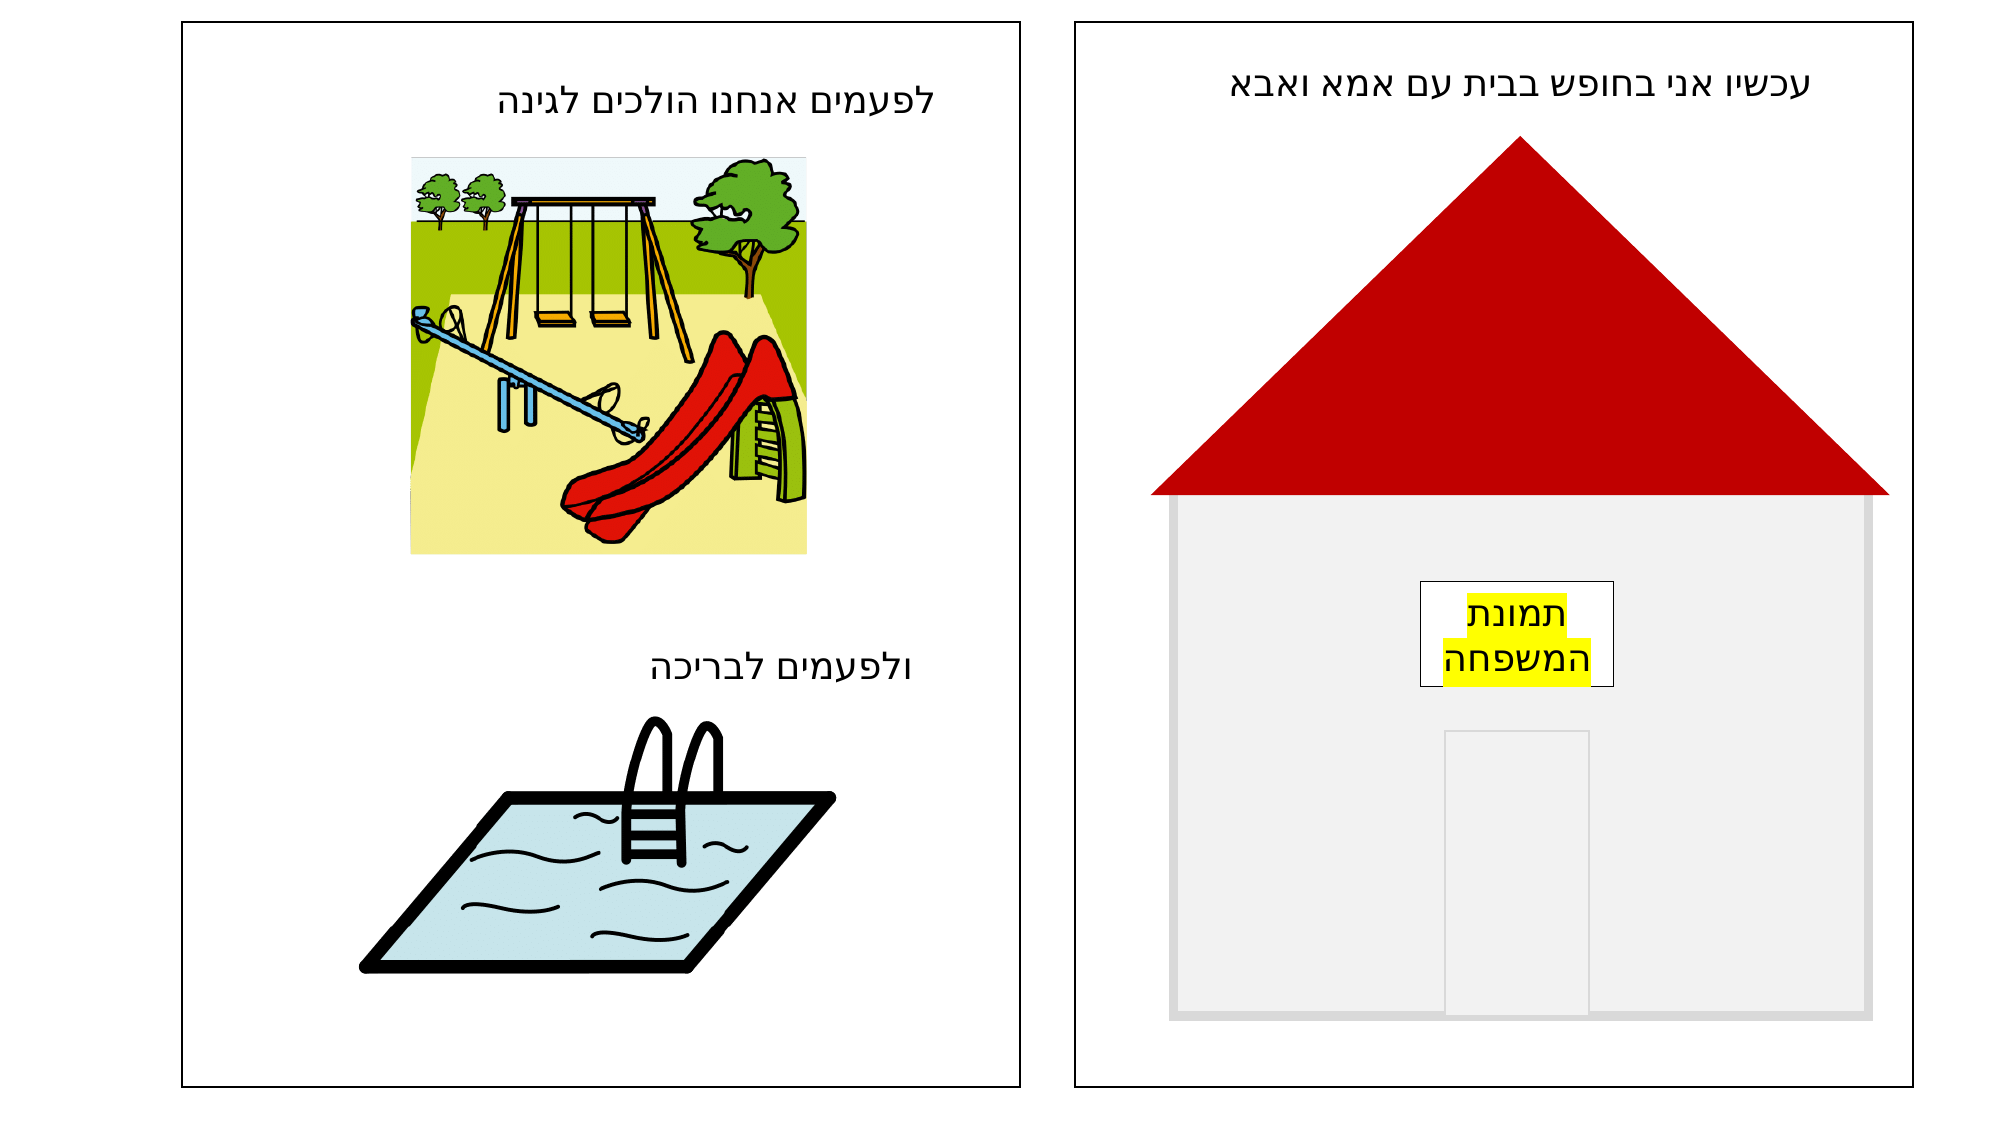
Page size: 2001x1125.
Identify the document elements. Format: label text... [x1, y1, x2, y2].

picture [401, 148, 816, 563]
picture [353, 595, 849, 1092]
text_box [1173, 482, 1869, 1016]
text_box עכשיו אני בחופש בבית עם אמא ואבא [1213, 51, 1828, 111]
text_box [1074, 21, 1914, 1088]
text_box לפעמים אנחנו הולכים לגינה [481, 68, 951, 128]
text_box [181, 21, 1021, 1088]
text_box [1159, 141, 1881, 492]
text_box ולפעמים לבריכה [849, 634, 928, 695]
